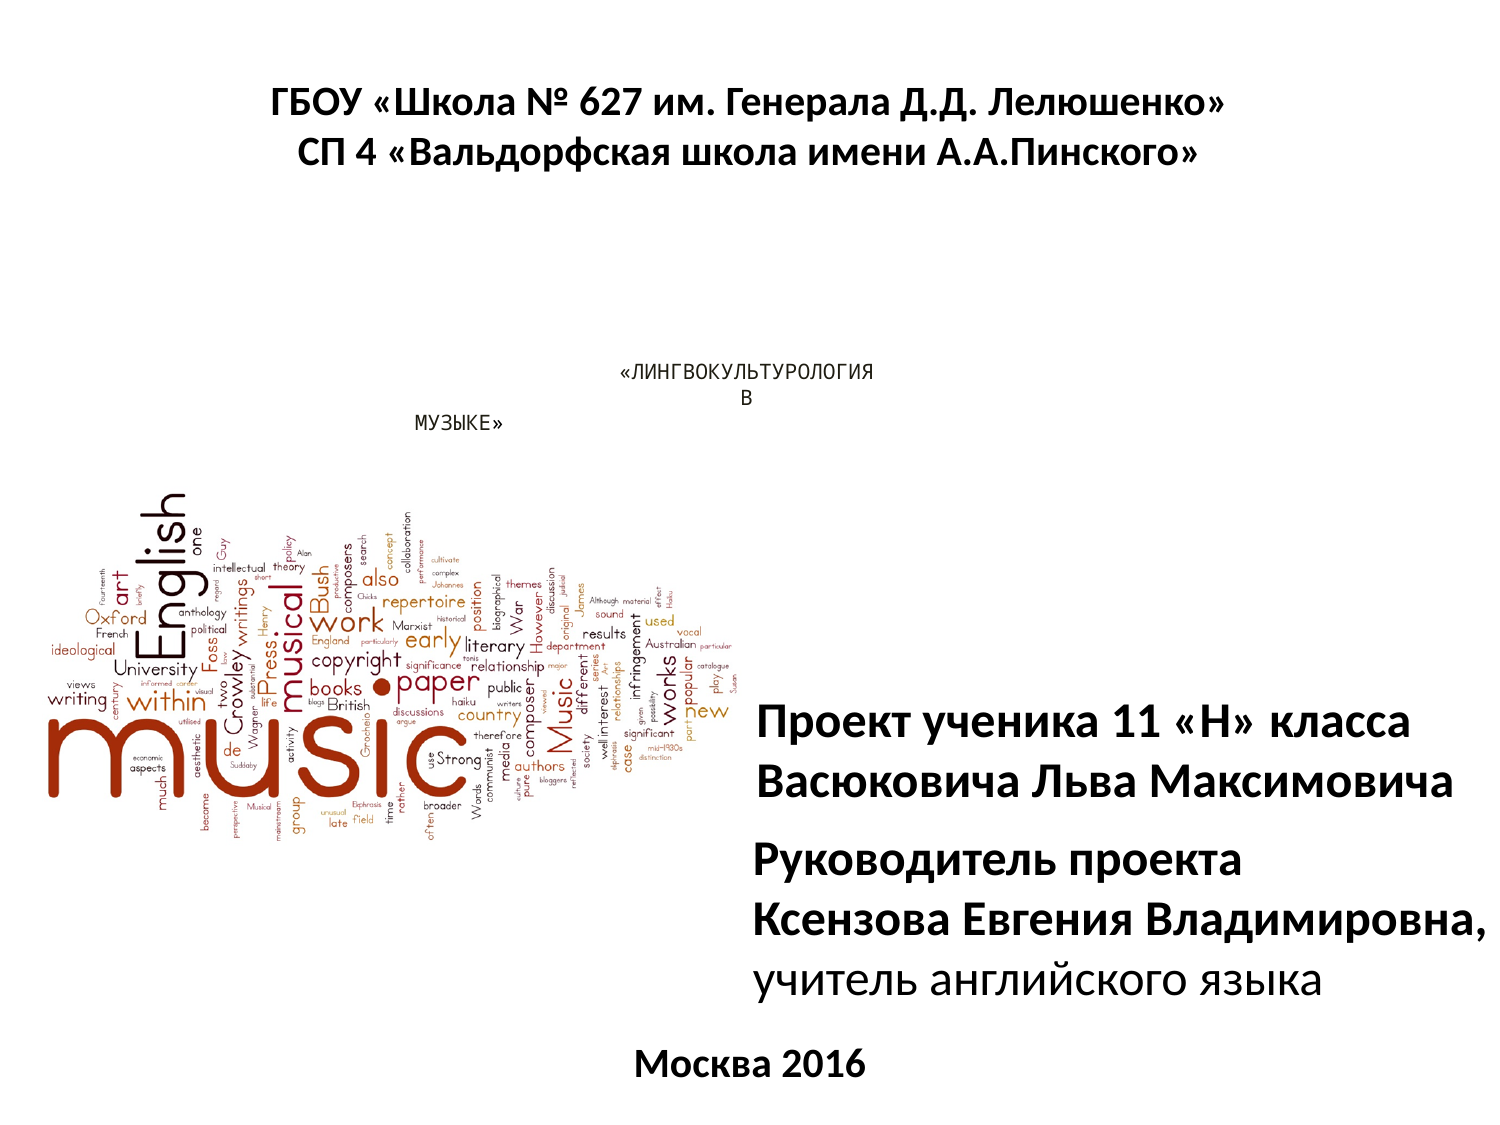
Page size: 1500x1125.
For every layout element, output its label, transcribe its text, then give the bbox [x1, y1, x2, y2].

picture [42, 486, 742, 846]
text_box Москва 2016 [0, 1028, 1500, 1093]
text_box ГБОУ «Школа № 627 им. Генерала Д.Д. Лелюшенко» СП 4 «Вальдорфская школа имени А.А.Пинского» [0, 66, 1500, 182]
text_box Руководитель проекта Ксензова Евгения Владимировна, учитель английского языка [738, 818, 1500, 1014]
text_box Проект ученика 11 «Н» класса Васюковича Льва Максимовича [748, 680, 1480, 816]
title «ЛИНГВОКУЛЬТУРОЛОГИЯ В МУЗЫКЕ» [115, 350, 1391, 480]
